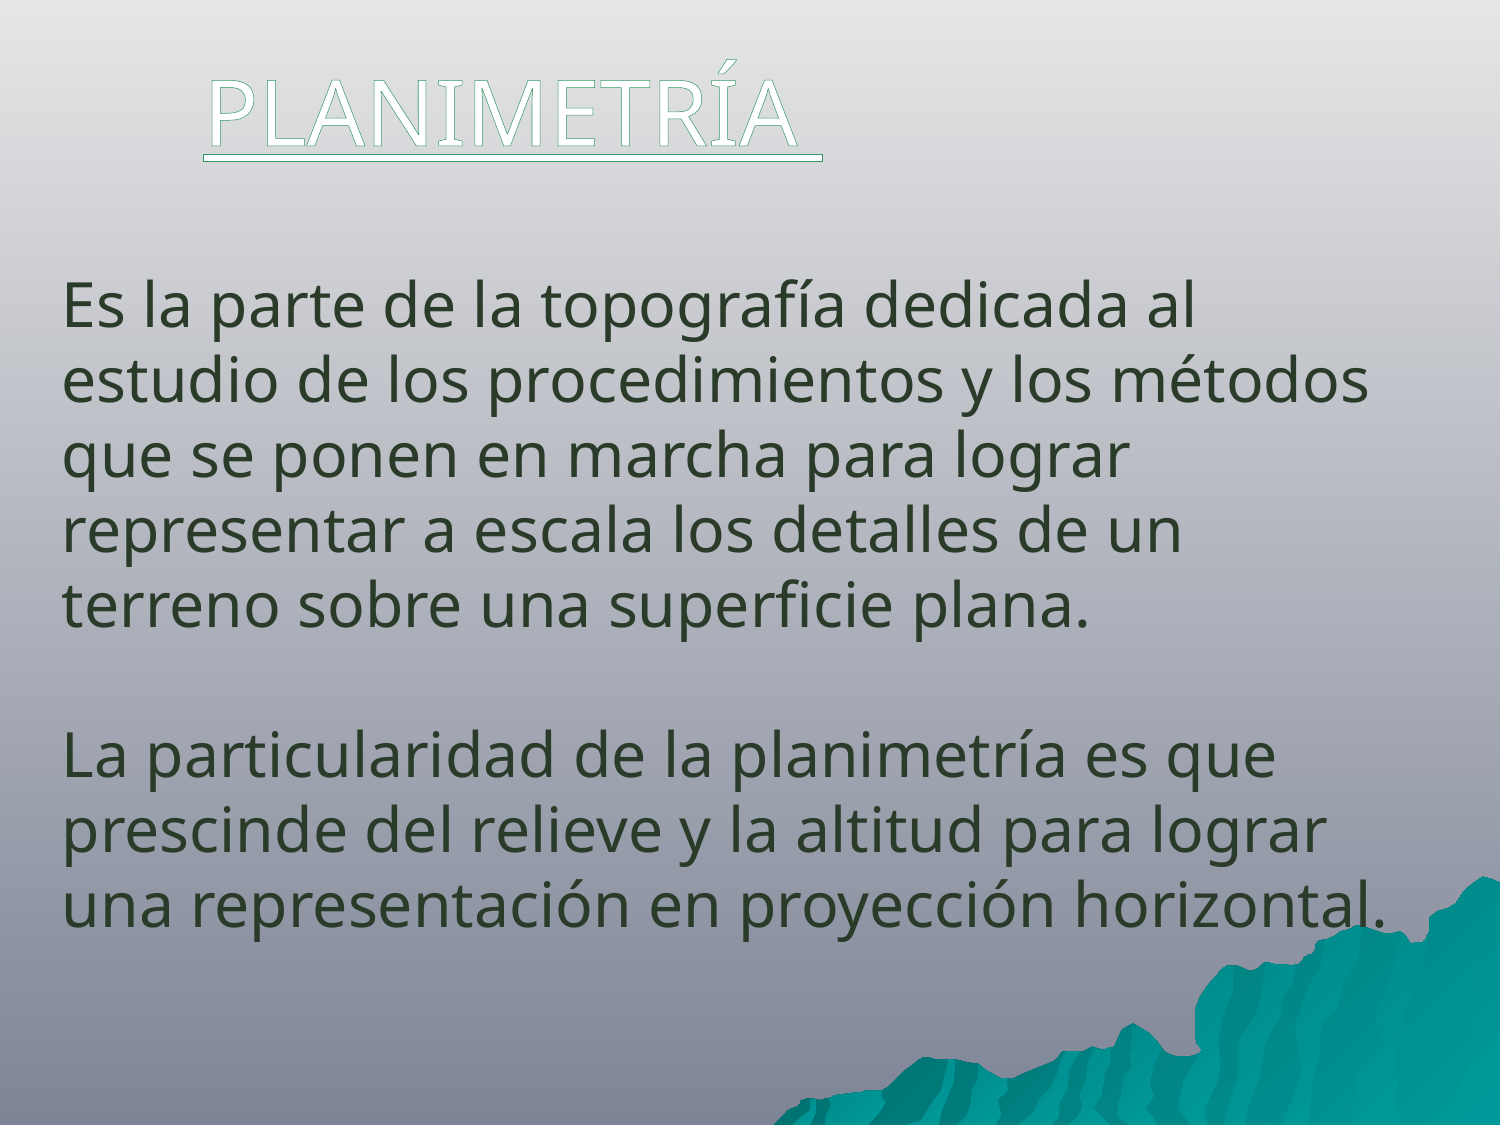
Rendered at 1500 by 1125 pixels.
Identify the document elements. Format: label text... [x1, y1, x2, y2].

text_box PLANIMETRÍA [188, 46, 837, 172]
text_box Es la parte de la topografía dedicada al estudio de los procedimientos y los métodos que se ponen en marcha para lograr representar a escala los detalles de un terreno sobre una superficie plana. La particularidad de la planimetría es que prescinde del relieve y la altitud para lograr una representación en proyección horizontal. [46, 257, 1430, 948]
